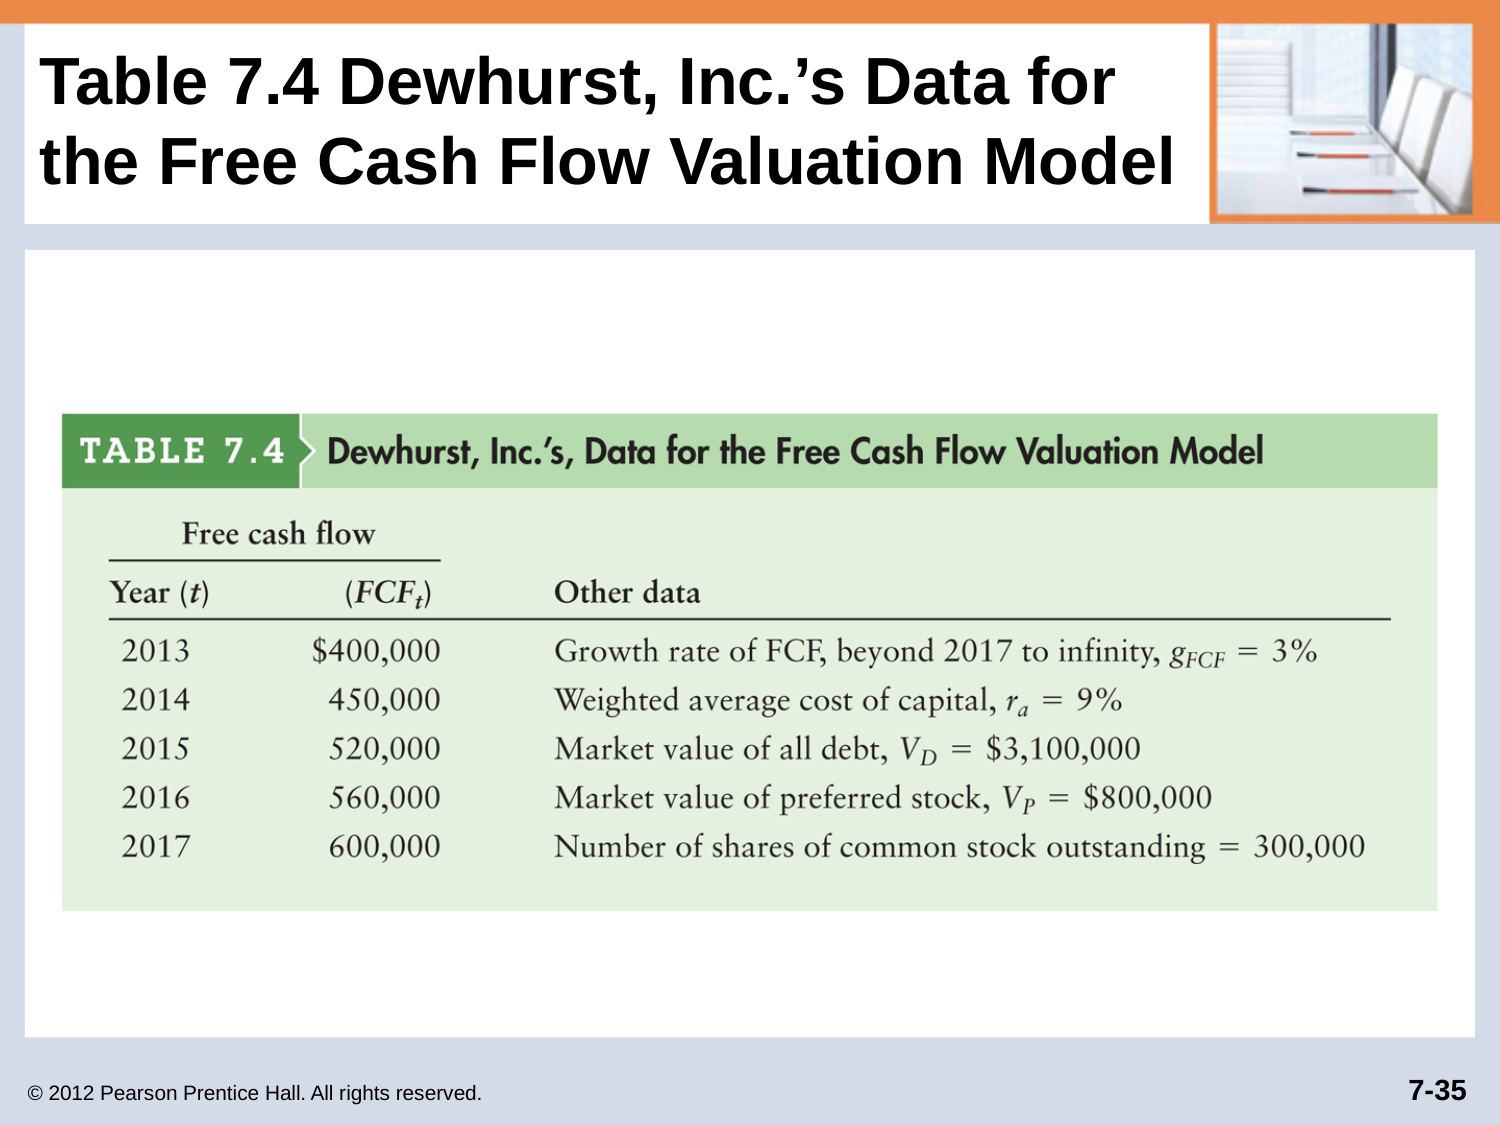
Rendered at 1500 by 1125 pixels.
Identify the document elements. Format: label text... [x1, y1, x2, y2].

picture [0, 0, 1500, 224]
title Table 7.4 Dewhurst, Inc.’s Data for the Free Cash Flow Valuation Model [24, 29, 1201, 206]
footer © 2012 Pearson Prentice Hall. All rights reserved. [12, 1037, 938, 1113]
picture [57, 412, 1443, 911]
slide_number 7-35 [1331, 1038, 1482, 1114]
